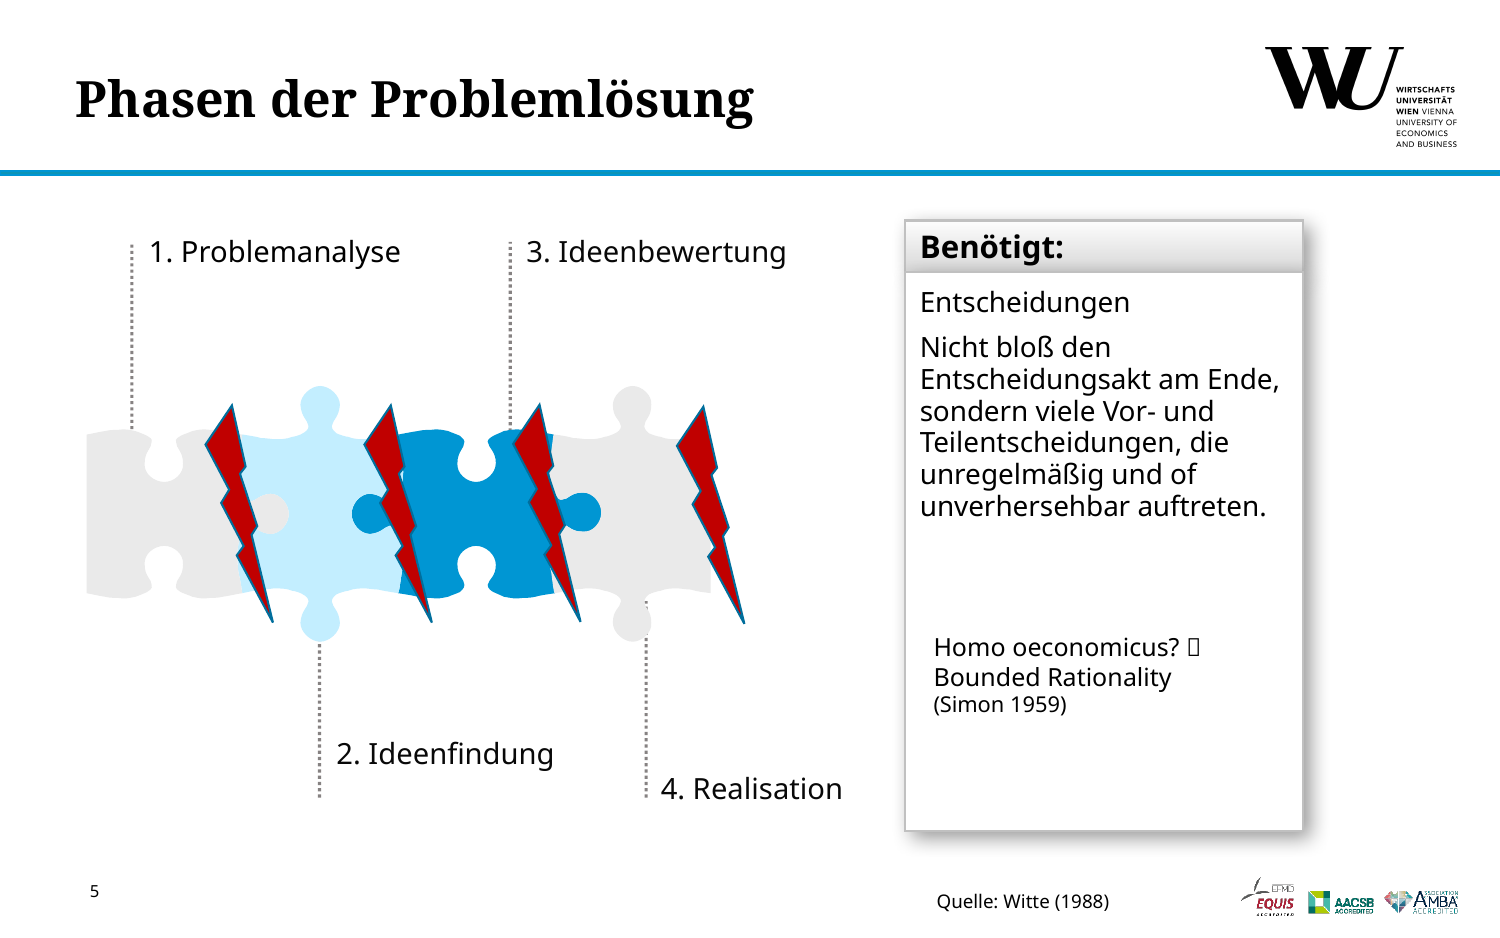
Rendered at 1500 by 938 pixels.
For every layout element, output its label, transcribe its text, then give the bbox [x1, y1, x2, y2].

slide_number 5 [75, 873, 222, 916]
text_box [86, 220, 1304, 831]
picture [1265, 47, 1457, 149]
text_box Quelle: Witte (1988) [877, 882, 1124, 920]
picture [1241, 877, 1458, 916]
title Phasen der Problemlösung [75, 22, 1198, 172]
